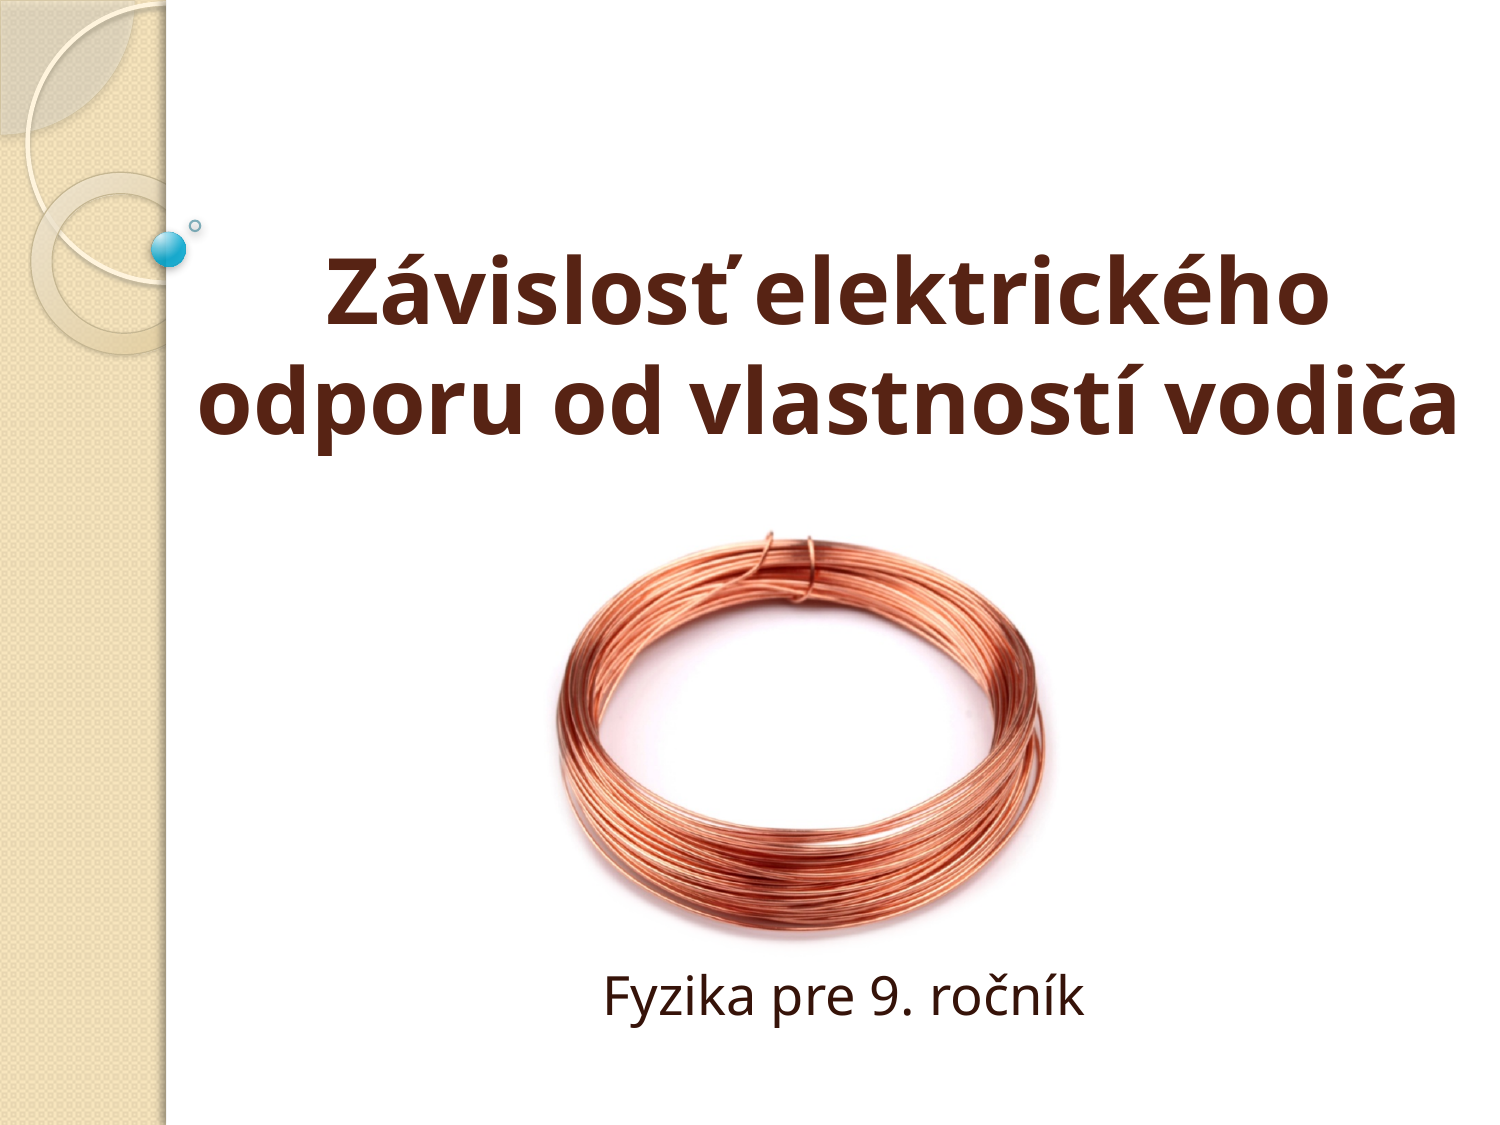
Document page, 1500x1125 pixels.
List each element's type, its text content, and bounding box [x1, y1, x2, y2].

picture [489, 491, 1121, 965]
subtitle Fyzika pre 9. ročník [234, 961, 1450, 1047]
title Závislosť elektrického odporu od vlastností vodiča [159, 105, 1500, 460]
